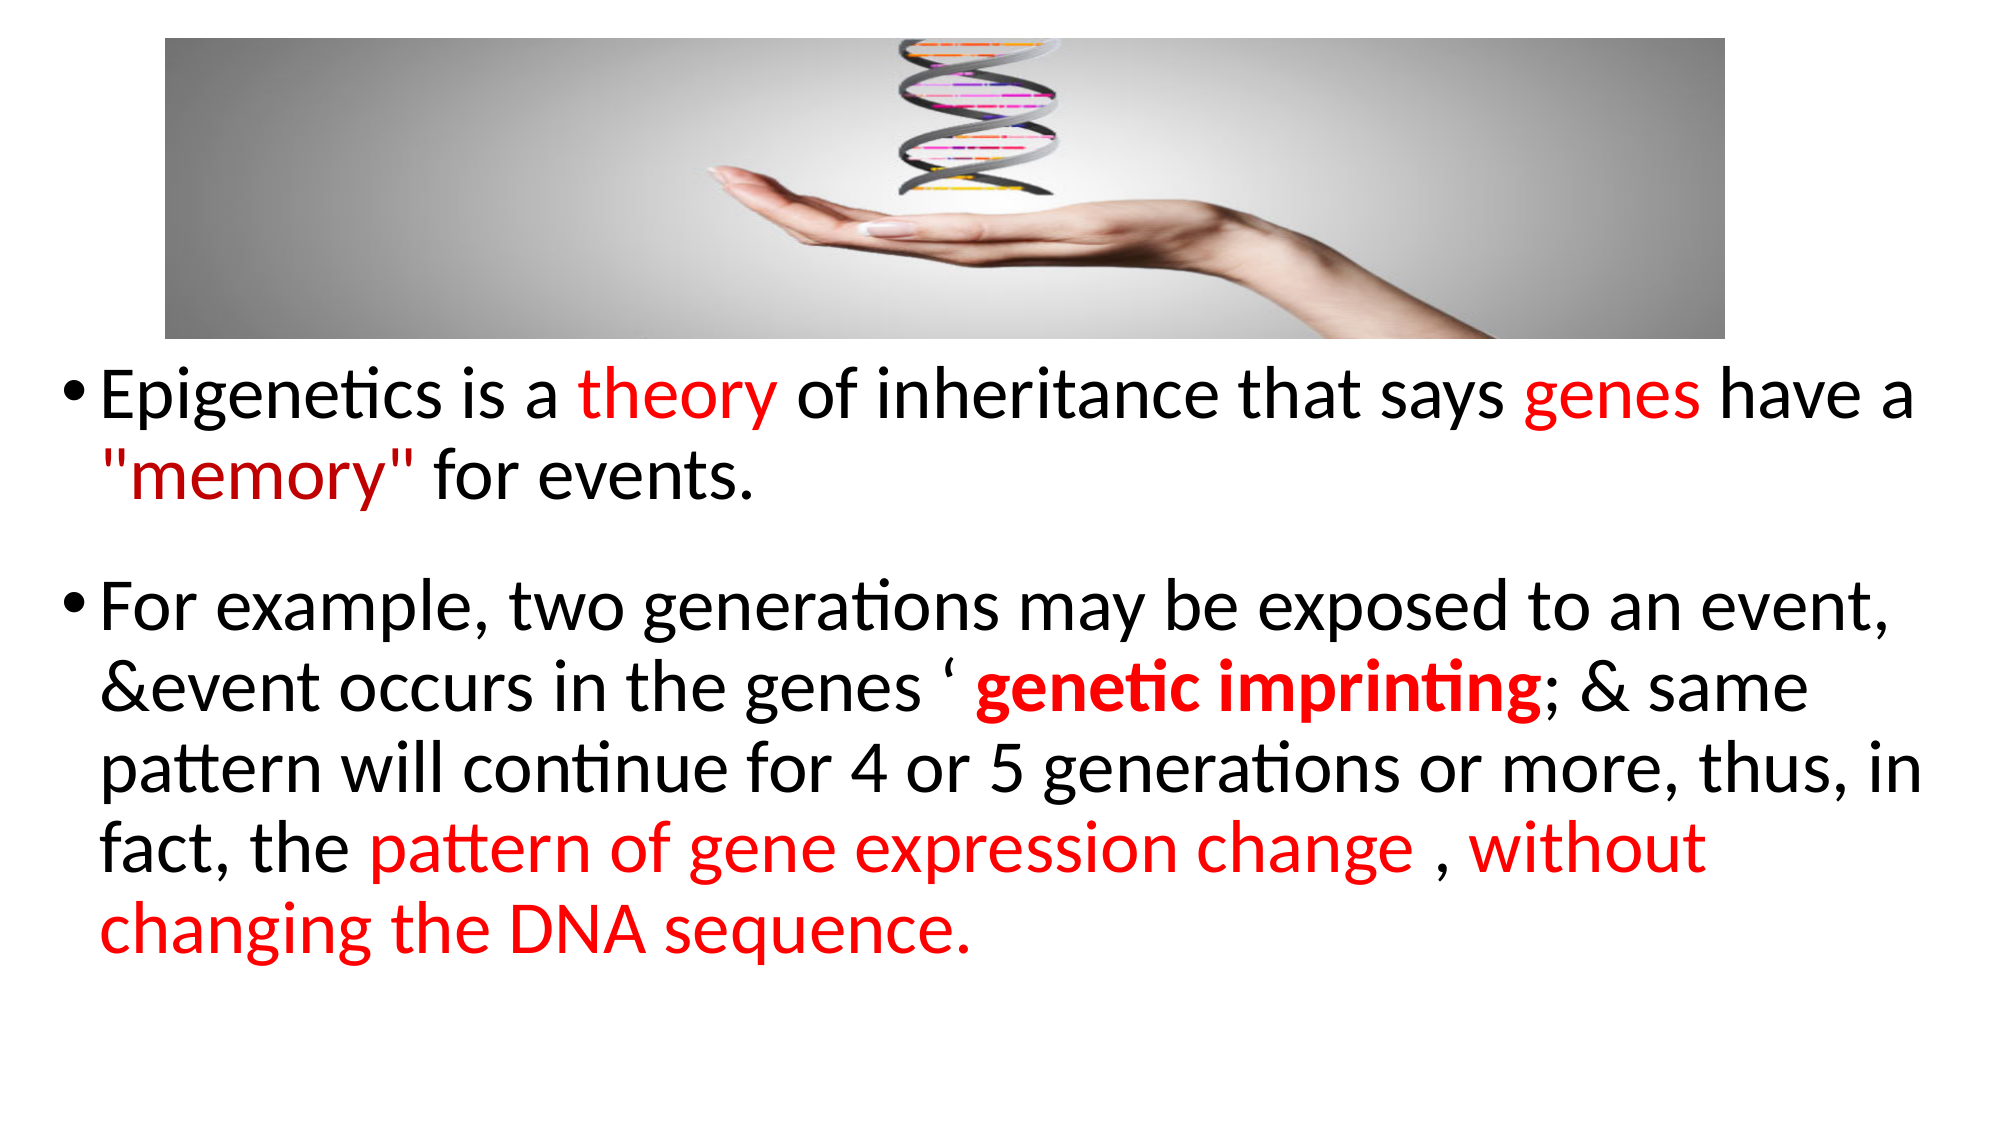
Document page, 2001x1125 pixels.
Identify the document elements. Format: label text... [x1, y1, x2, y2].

picture [165, 38, 1725, 339]
list Epigenetics is a theory of inheritance that says genes have a "memory" for events. For example, two generations may be exposed to an event, &event occurs in the genes ‘ genetic imprinting; & same pattern will continue for 4 or 5 generations or more, thus, in fact, the pattern of gene expression change , without changing the DNA sequence. [46, 345, 1956, 1087]
